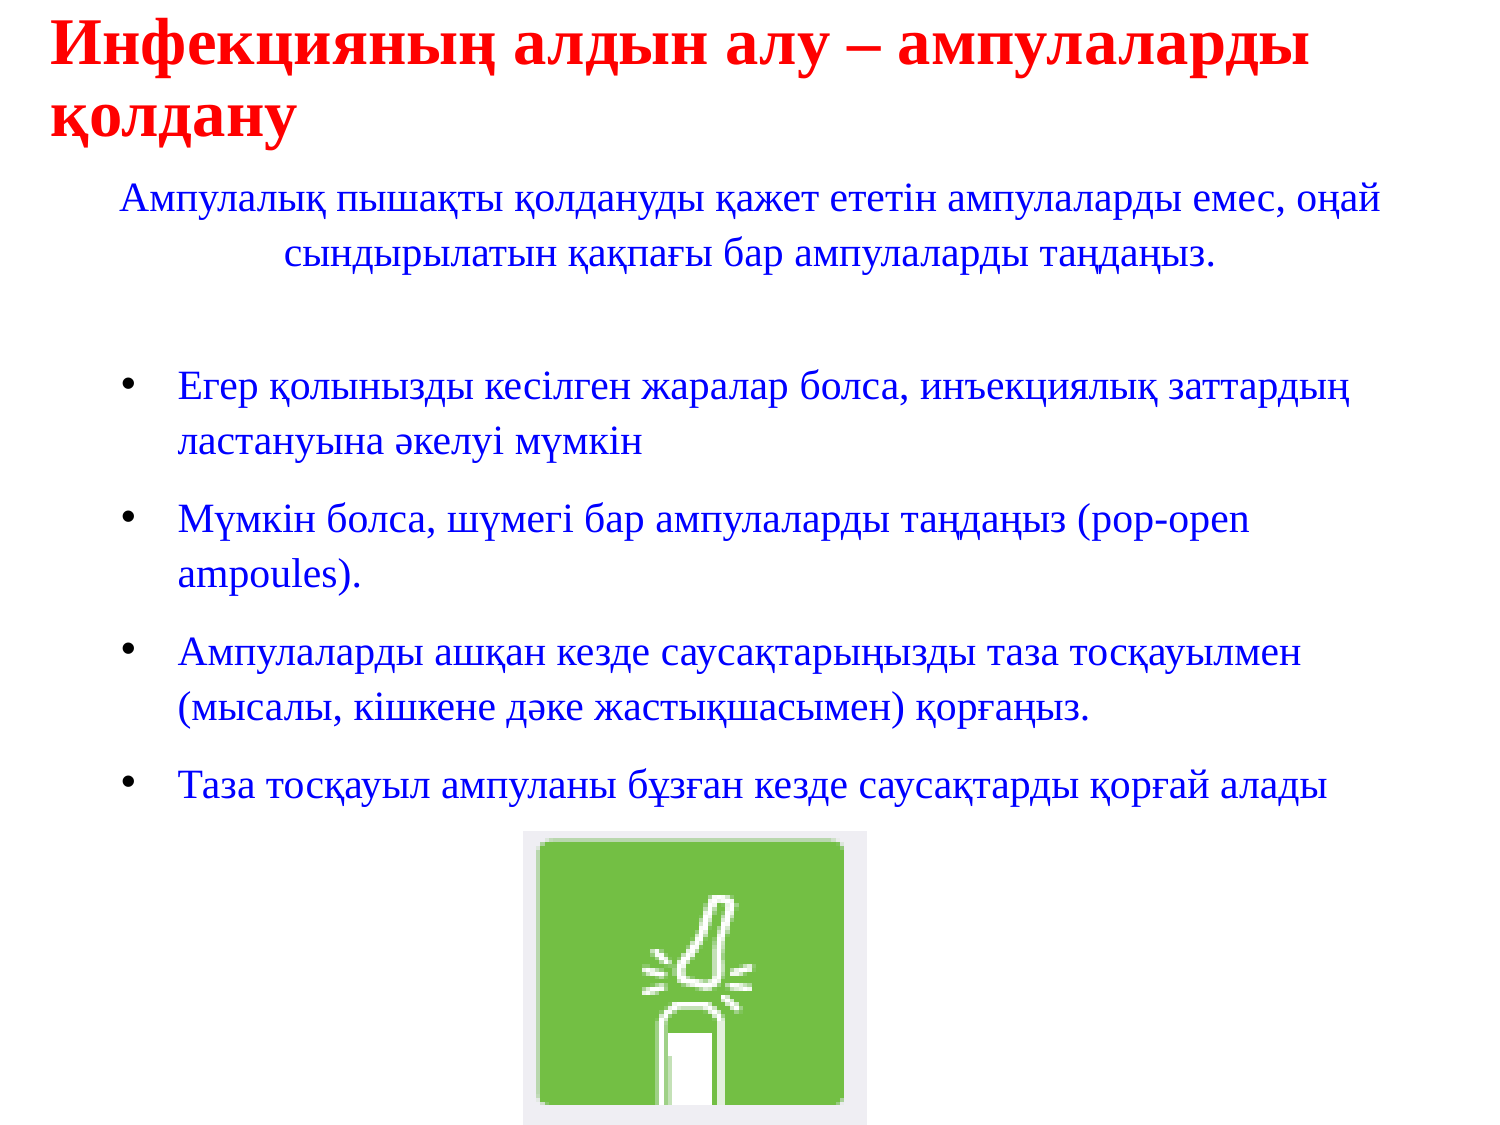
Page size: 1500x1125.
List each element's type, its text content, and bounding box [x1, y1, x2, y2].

picture [523, 831, 867, 1125]
list Ампулалық пышақты қолдануды қажет ететін ампулаларды емес, оңай сындырылатын қақпағы бар ампулаларды таңдаңыз. Егер қолынызды кесілген жаралар болса, инъекциялық заттардың ластануына әкелуі мүмкін Мүмкін болса, шүмегі бар ампулаларды таңдаңыз (pop-open ampoules). Ампулаларды ашқан кезде саусақтарыңызды таза тосқауылмен (мысалы, кішкене дәке жастықшасымен) қорғаңыз. Таза тосқауыл ампуланы бұзған кезде саусақтарды қорғай алады [59, 164, 1441, 961]
title Инфекцияның алдын алу – ампулаларды қолдану [47, 77, 1500, 151]
